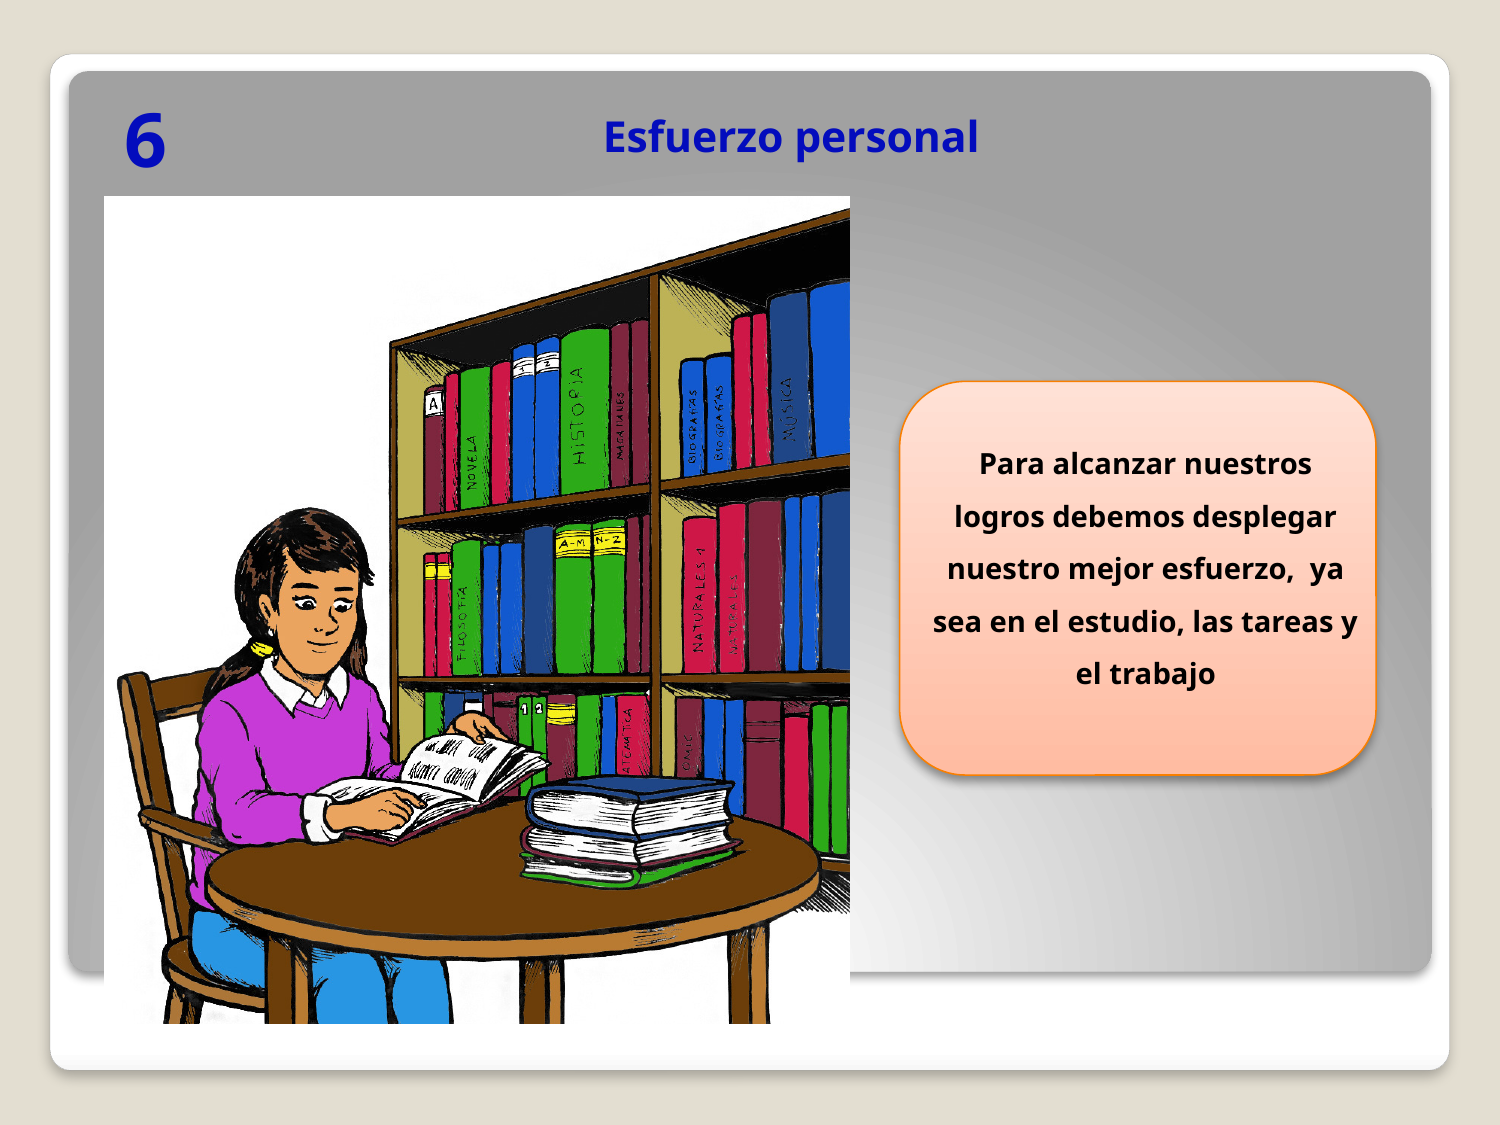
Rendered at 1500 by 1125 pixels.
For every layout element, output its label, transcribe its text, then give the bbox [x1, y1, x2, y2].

text_box [898, 380, 1371, 776]
title Esfuerzo personal [183, 101, 1400, 220]
picture [103, 195, 850, 1024]
text_box 6 [72, 54, 219, 190]
text_box Para alcanzar nuestros logros debemos desplegar nuestro mejor esfuerzo, ya sea en el estudio, las tareas y el trabajo [915, 420, 1376, 740]
